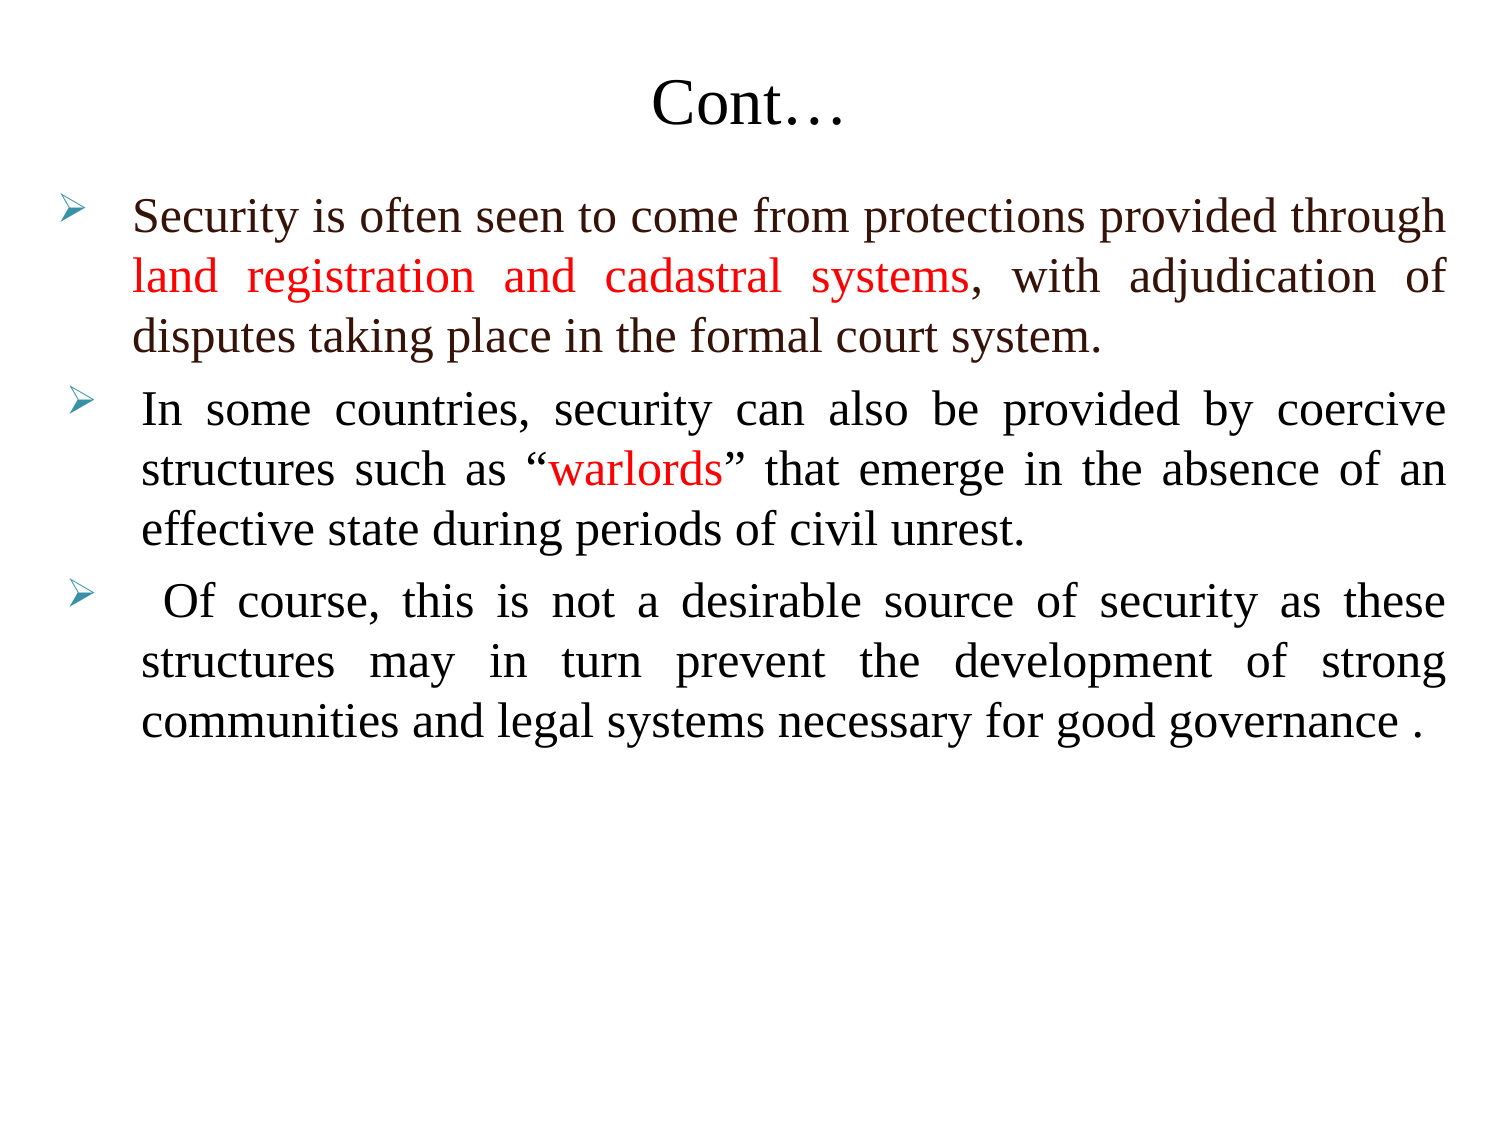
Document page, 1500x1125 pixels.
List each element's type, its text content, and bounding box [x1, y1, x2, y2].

title Cont… [75, 45, 1425, 150]
list Security is often seen to come from protections provided through land registration and cadastral systems, with adjudication of disputes taking place in the formal court system. In some countries, security can also be provided by coercive structures such as “warlords” that emerge in the absence of an effective state during periods of civil unrest. Of course, this is not a desirable source of security as these structures may in turn prevent the development of strong communities and legal systems necessary for good governance . [37, 174, 1463, 1063]
